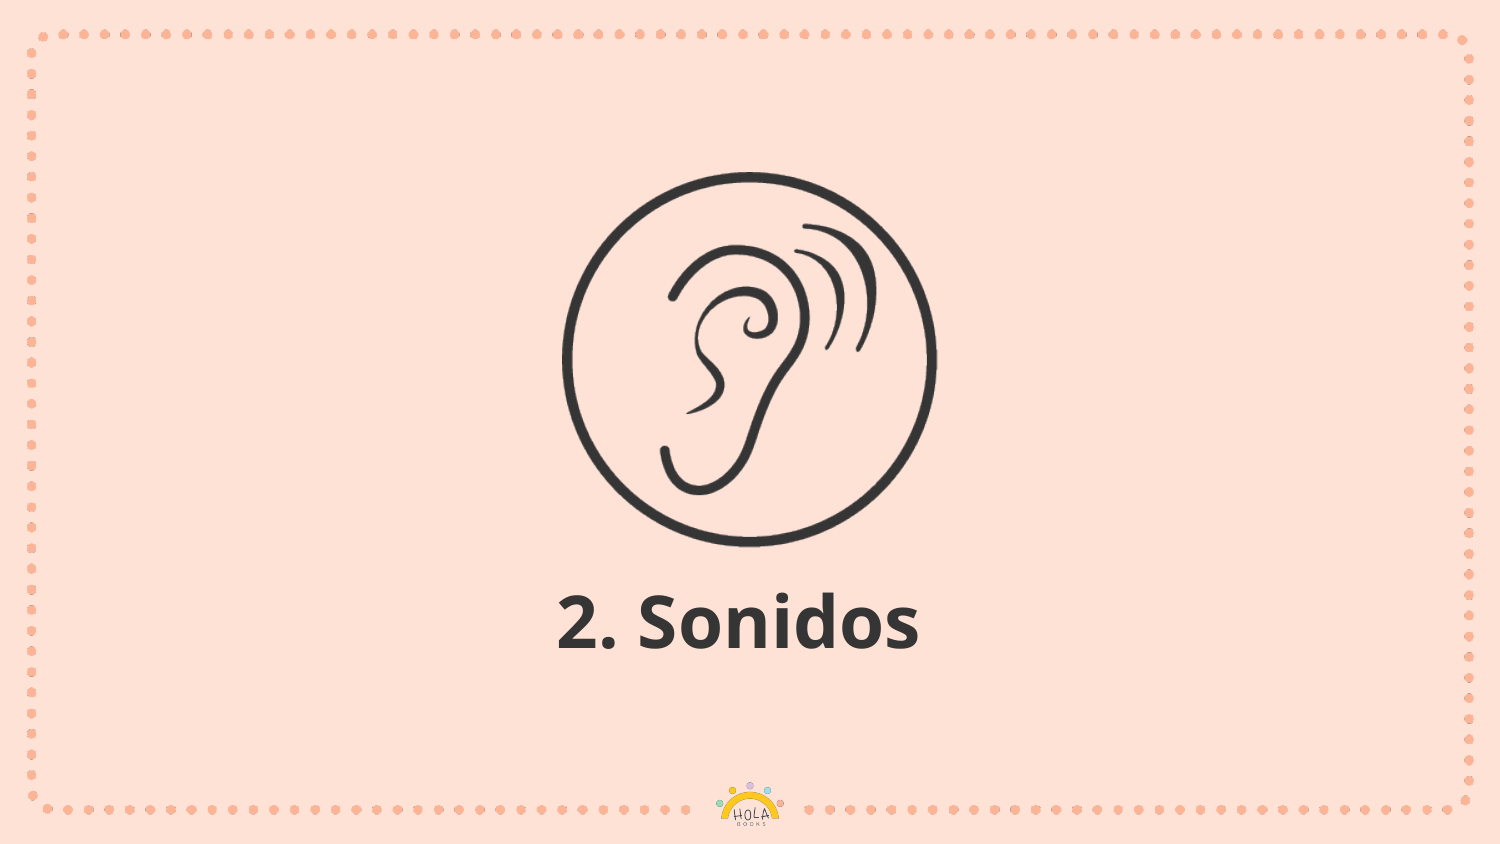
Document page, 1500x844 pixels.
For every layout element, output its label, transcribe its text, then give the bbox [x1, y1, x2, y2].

picture [0, 0, 1500, 844]
text_box 2. Sonidos [50, 560, 1428, 678]
